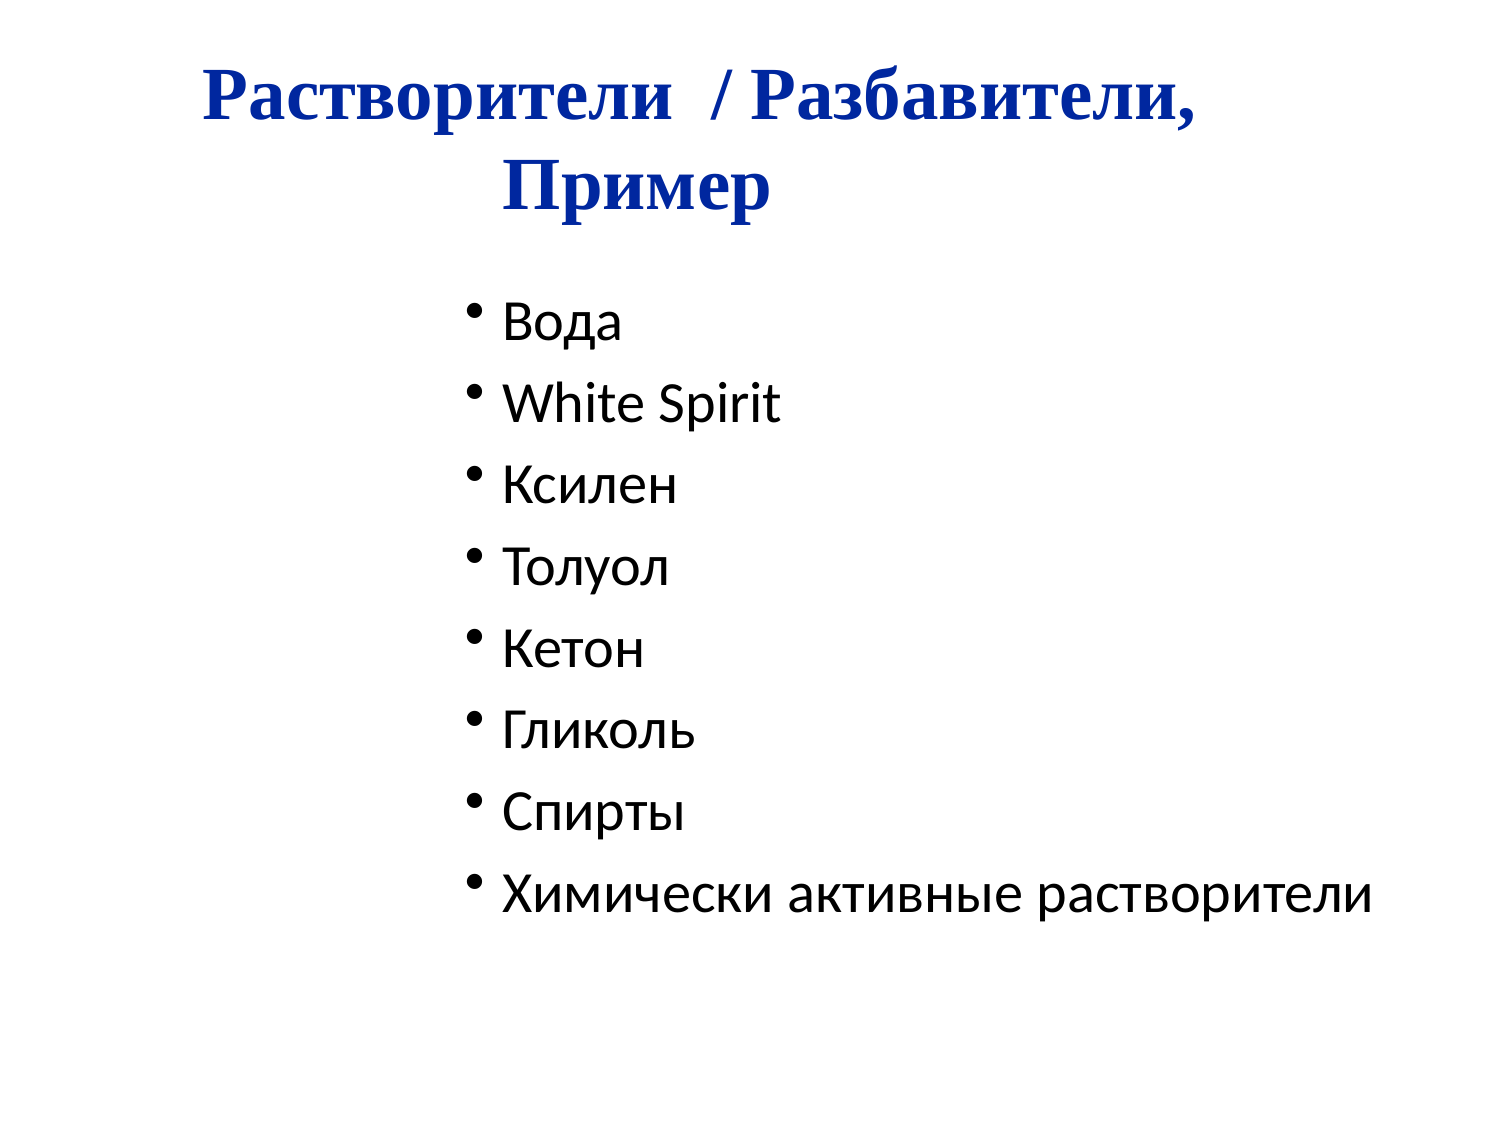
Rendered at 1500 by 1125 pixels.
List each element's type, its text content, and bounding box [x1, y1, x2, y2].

list Вода White Spirit Ксилен Толуол Кетон Гликоль Спирты Химически активные растворители [150, 275, 1425, 950]
text_box Растворители / Разбавители, Пример [188, 37, 1231, 232]
